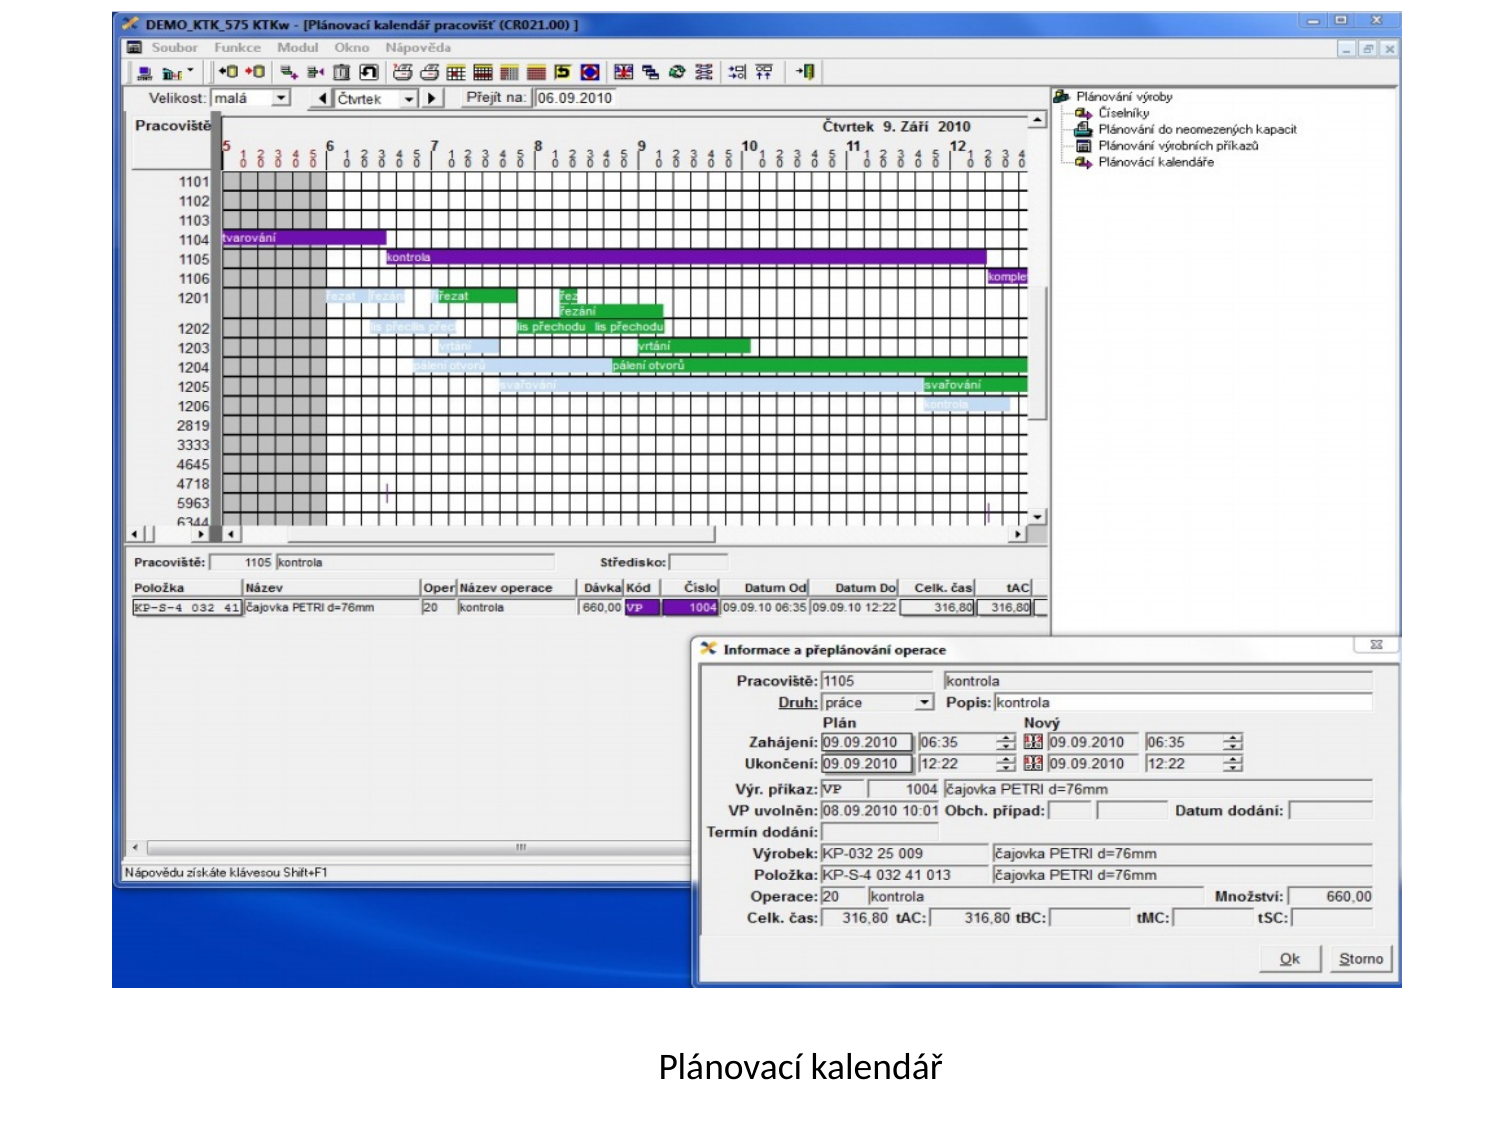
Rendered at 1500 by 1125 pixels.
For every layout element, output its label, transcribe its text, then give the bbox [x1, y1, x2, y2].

picture [112, 11, 1402, 988]
text_box Plánovací kalendář [643, 1034, 1235, 1095]
